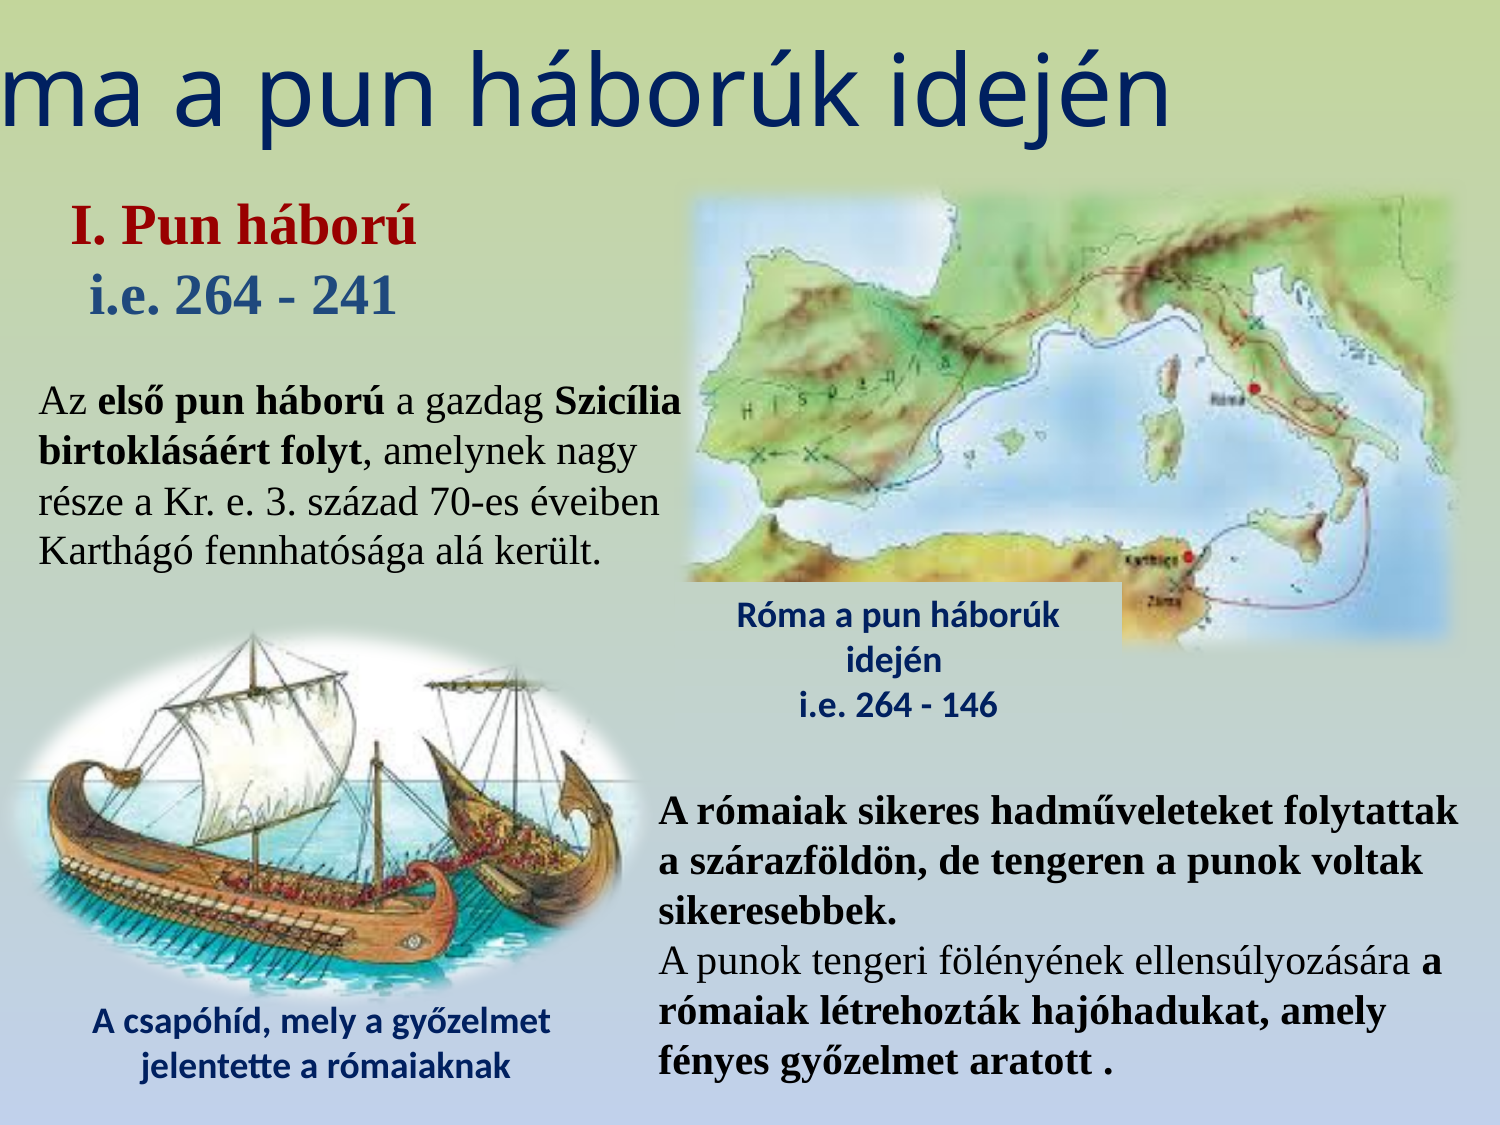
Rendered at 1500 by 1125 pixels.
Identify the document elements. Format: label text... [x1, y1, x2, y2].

picture [0, 618, 658, 1012]
text_box I. Pun háború i.e. 264 - 241 [55, 178, 434, 334]
picture [674, 178, 1467, 659]
text_box Róma a pun háborúk idején [0, 19, 1191, 154]
text_box Az első pun háború a gazdag Szicília birtoklásáért folyt, amelynek nagy része a Kr. e. 3. század 70-es éveiben Karthágó fennhatósága alá került. [23, 365, 669, 581]
text_box Róma a pun háborúk idején i.e. 264 - 146 [674, 665, 1122, 733]
text_box A rómaiak sikeres hadműveleteket folytattak a szárazföldön, de tengeren a punok voltak sikeresebbek. A punok tengeri fölényének ellensúlyozására a rómaiak létrehozták hajóhadukat, amely fényes győzelmet aratott . [643, 775, 1477, 1090]
text_box A csapóhíd, mely a győzelmet jelentette a rómaiaknak [77, 1021, 575, 1094]
